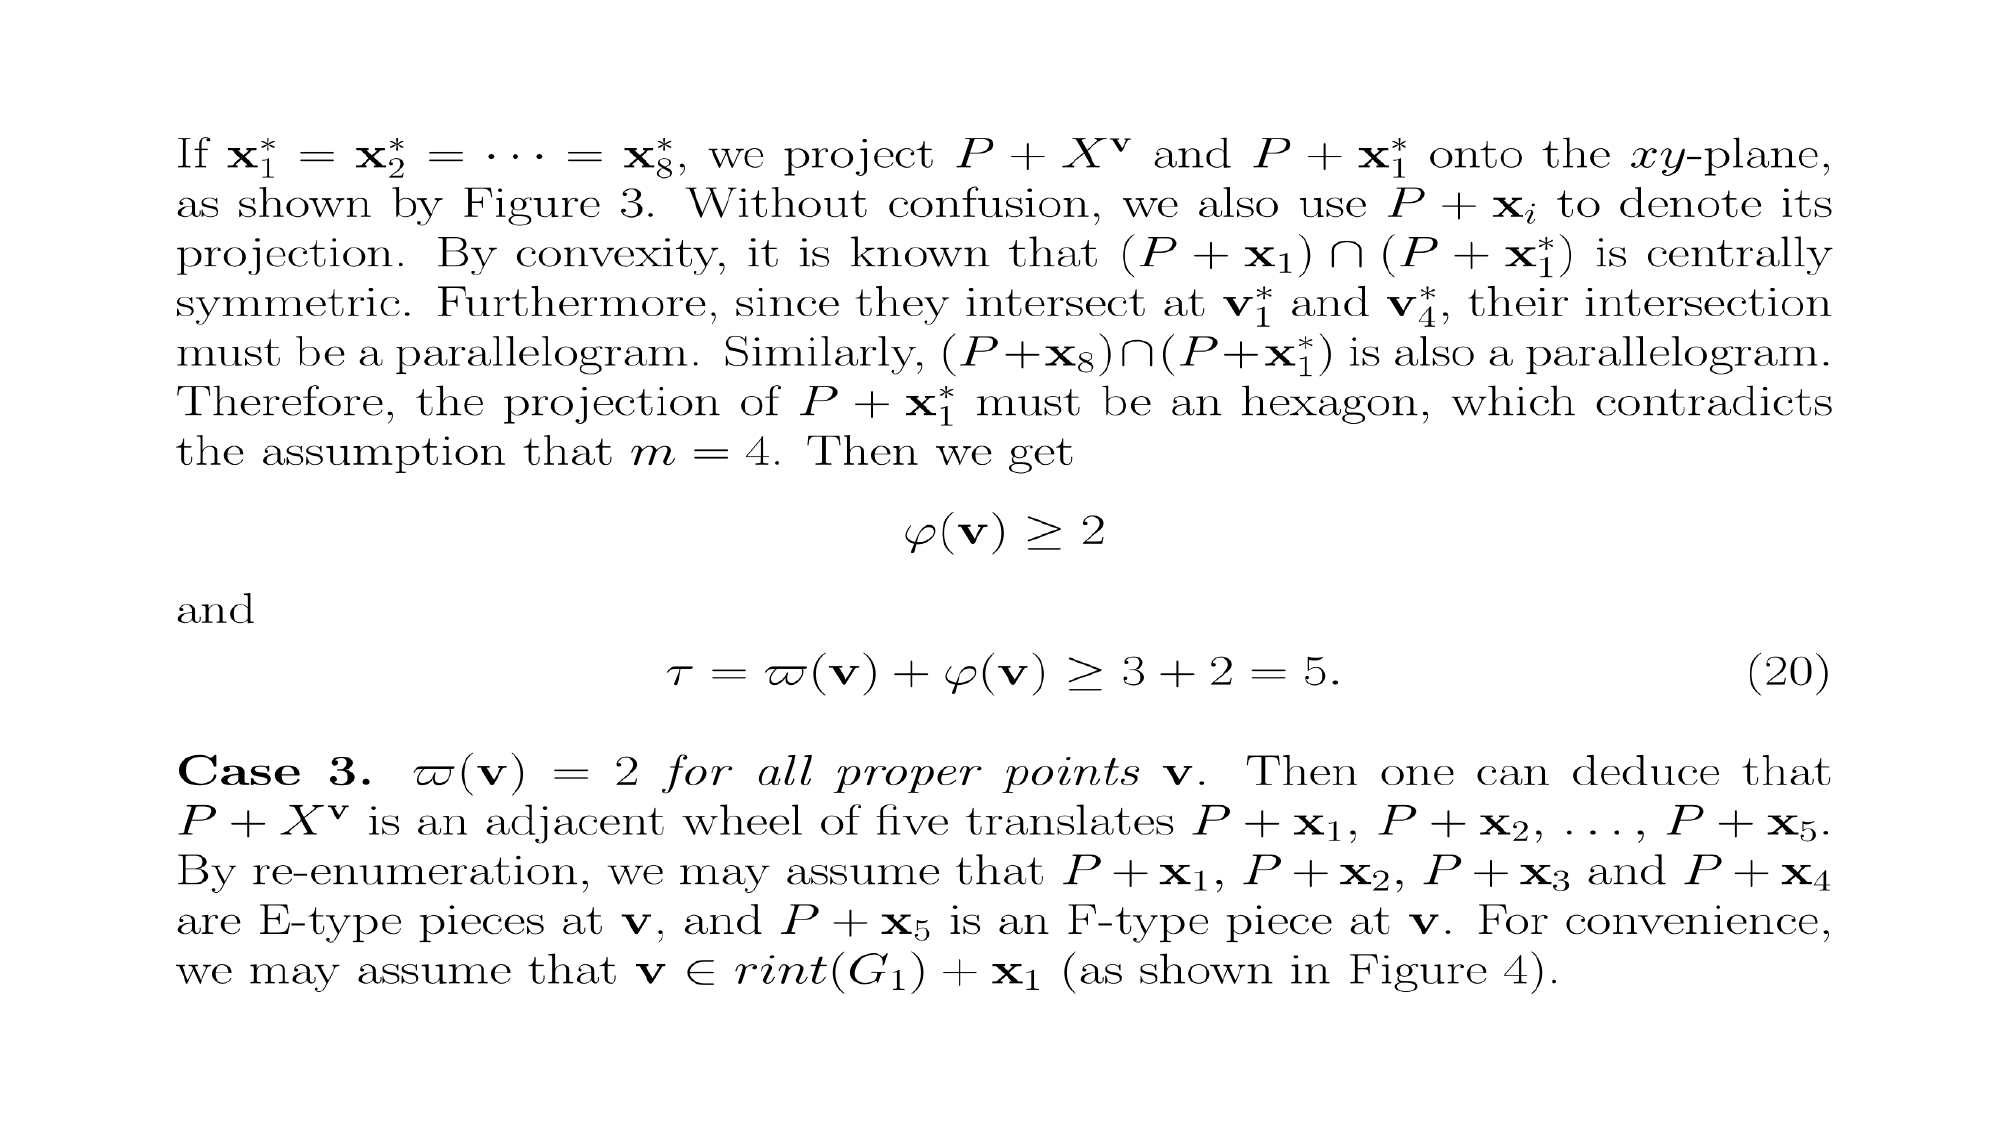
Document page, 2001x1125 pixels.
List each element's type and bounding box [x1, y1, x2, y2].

list [151, 115, 1866, 1014]
